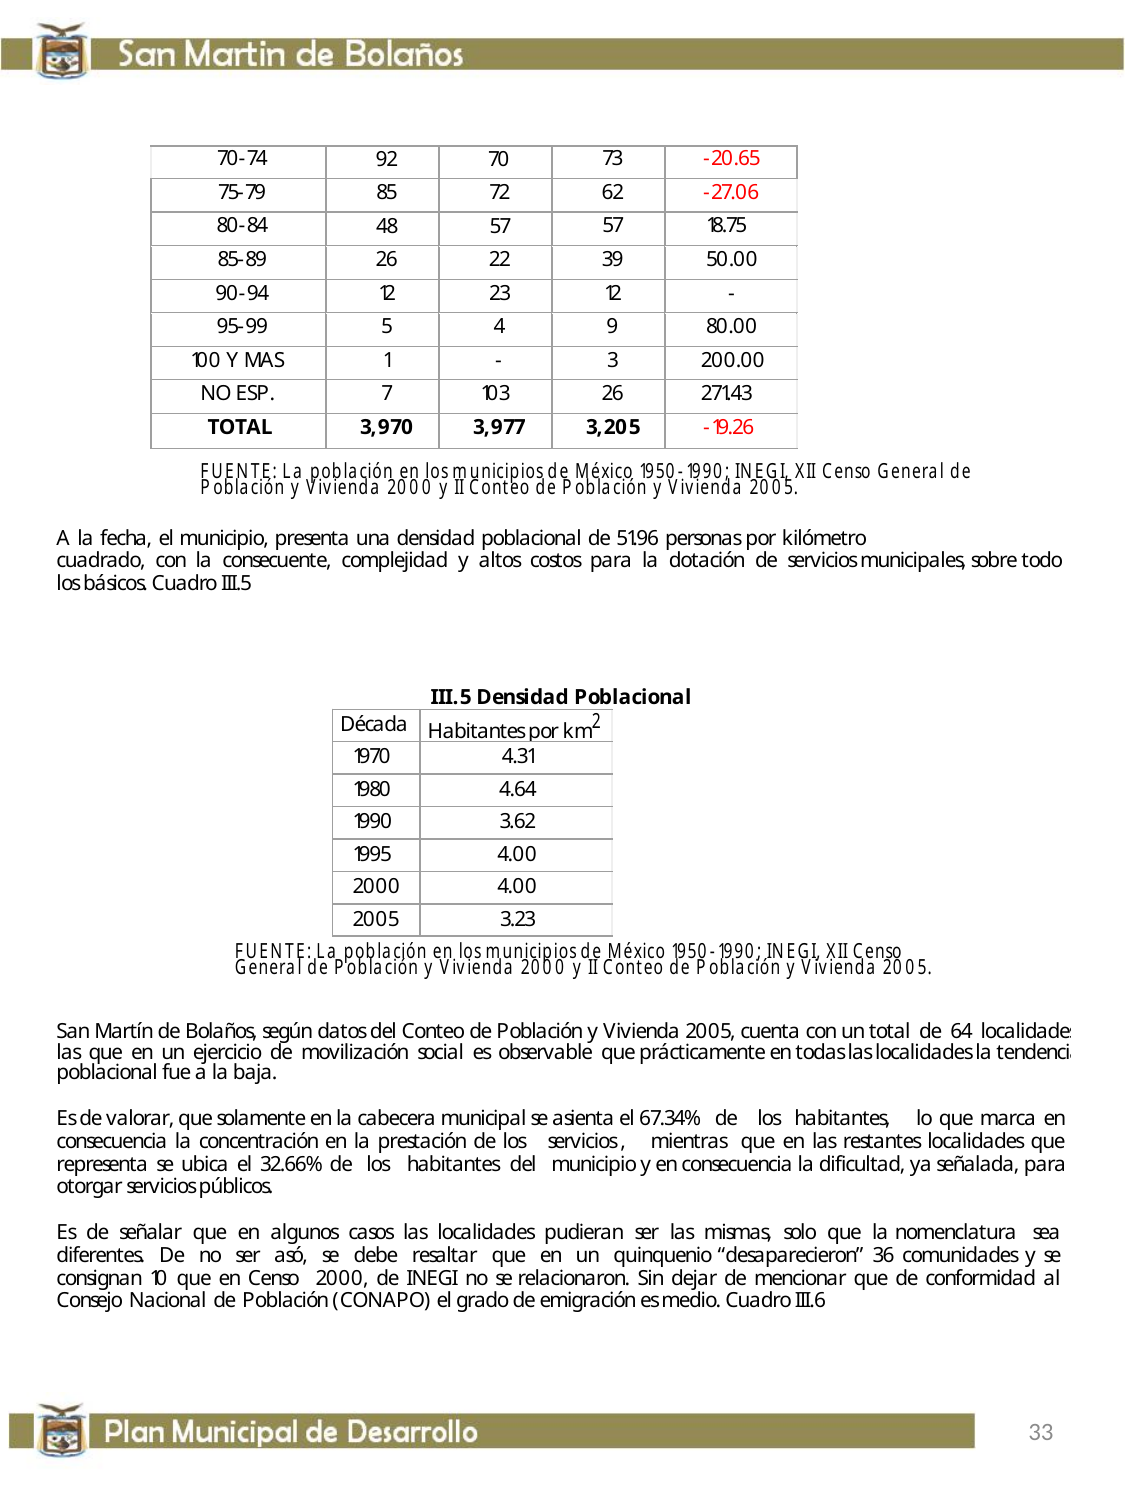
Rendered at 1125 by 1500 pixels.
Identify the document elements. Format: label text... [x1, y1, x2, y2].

picture [0, 17, 1125, 86]
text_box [45, 145, 1071, 1352]
picture [8, 1392, 977, 1471]
slide_number 33 [806, 1390, 1069, 1471]
